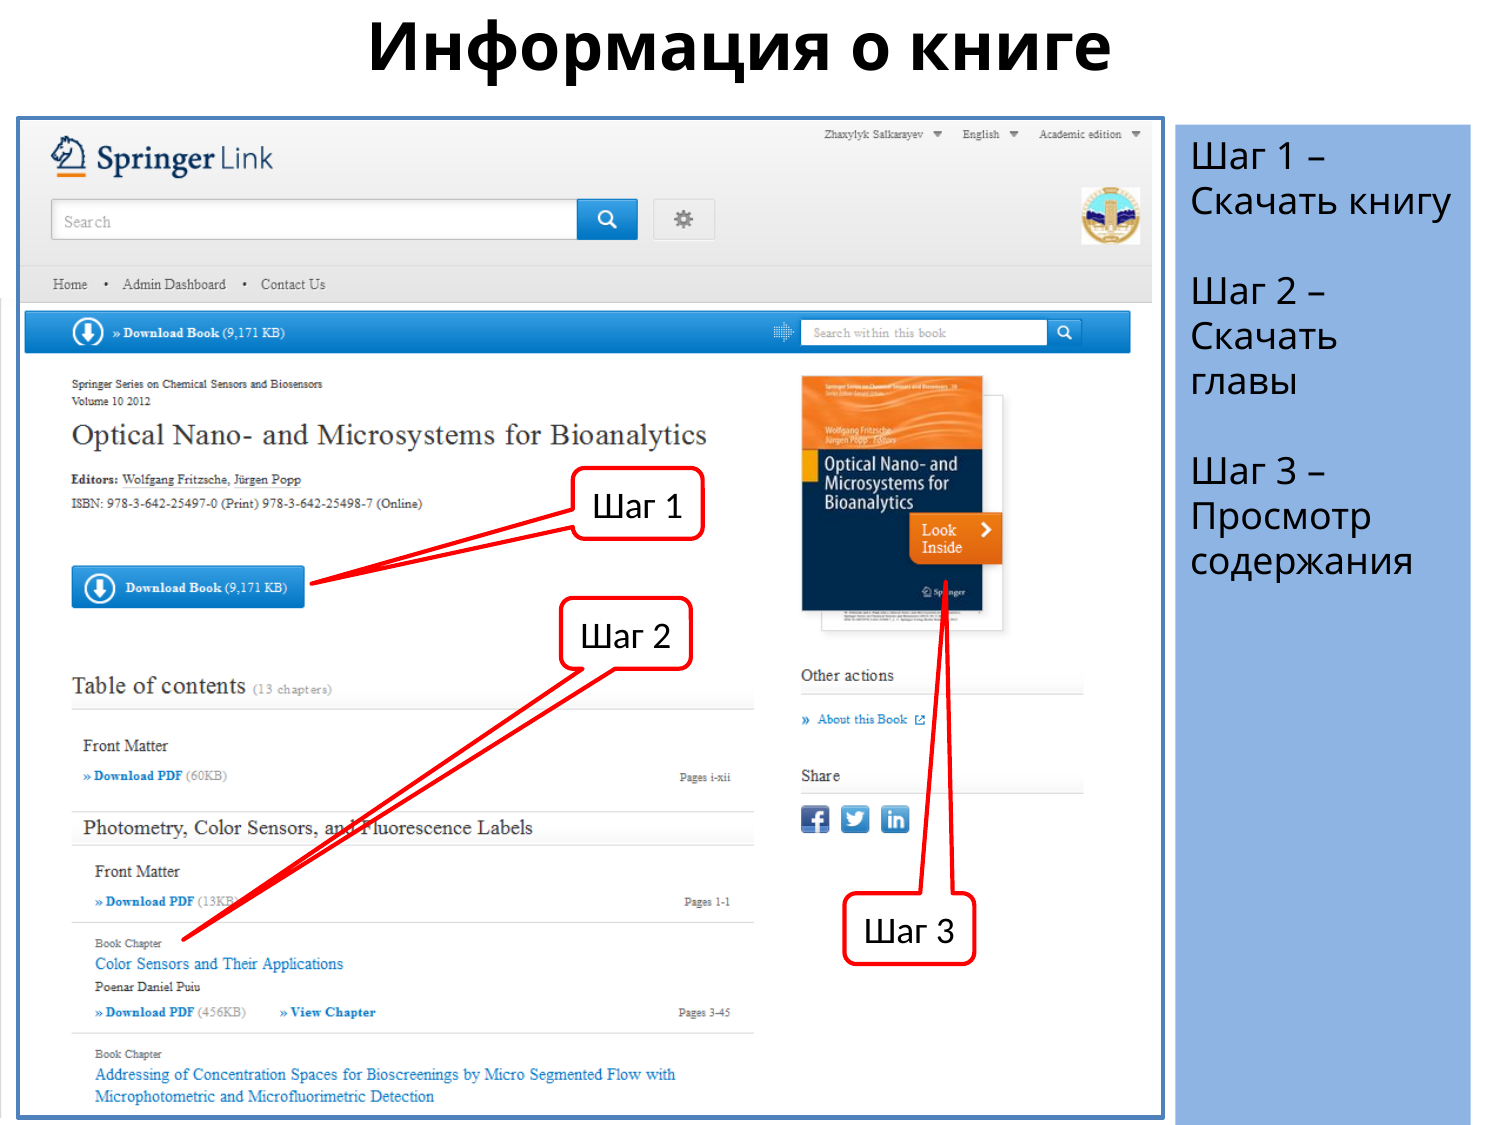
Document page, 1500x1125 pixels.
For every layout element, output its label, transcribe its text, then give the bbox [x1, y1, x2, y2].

title Информация о книге [64, 9, 1415, 79]
text_box [16, 116, 1165, 1120]
text_box Шаг 1 –Скачать книгу Шаг 2 – Скачать главы Шаг 3 – Просмотр содержания [1175, 124, 1471, 1125]
picture [0, 121, 1152, 1119]
